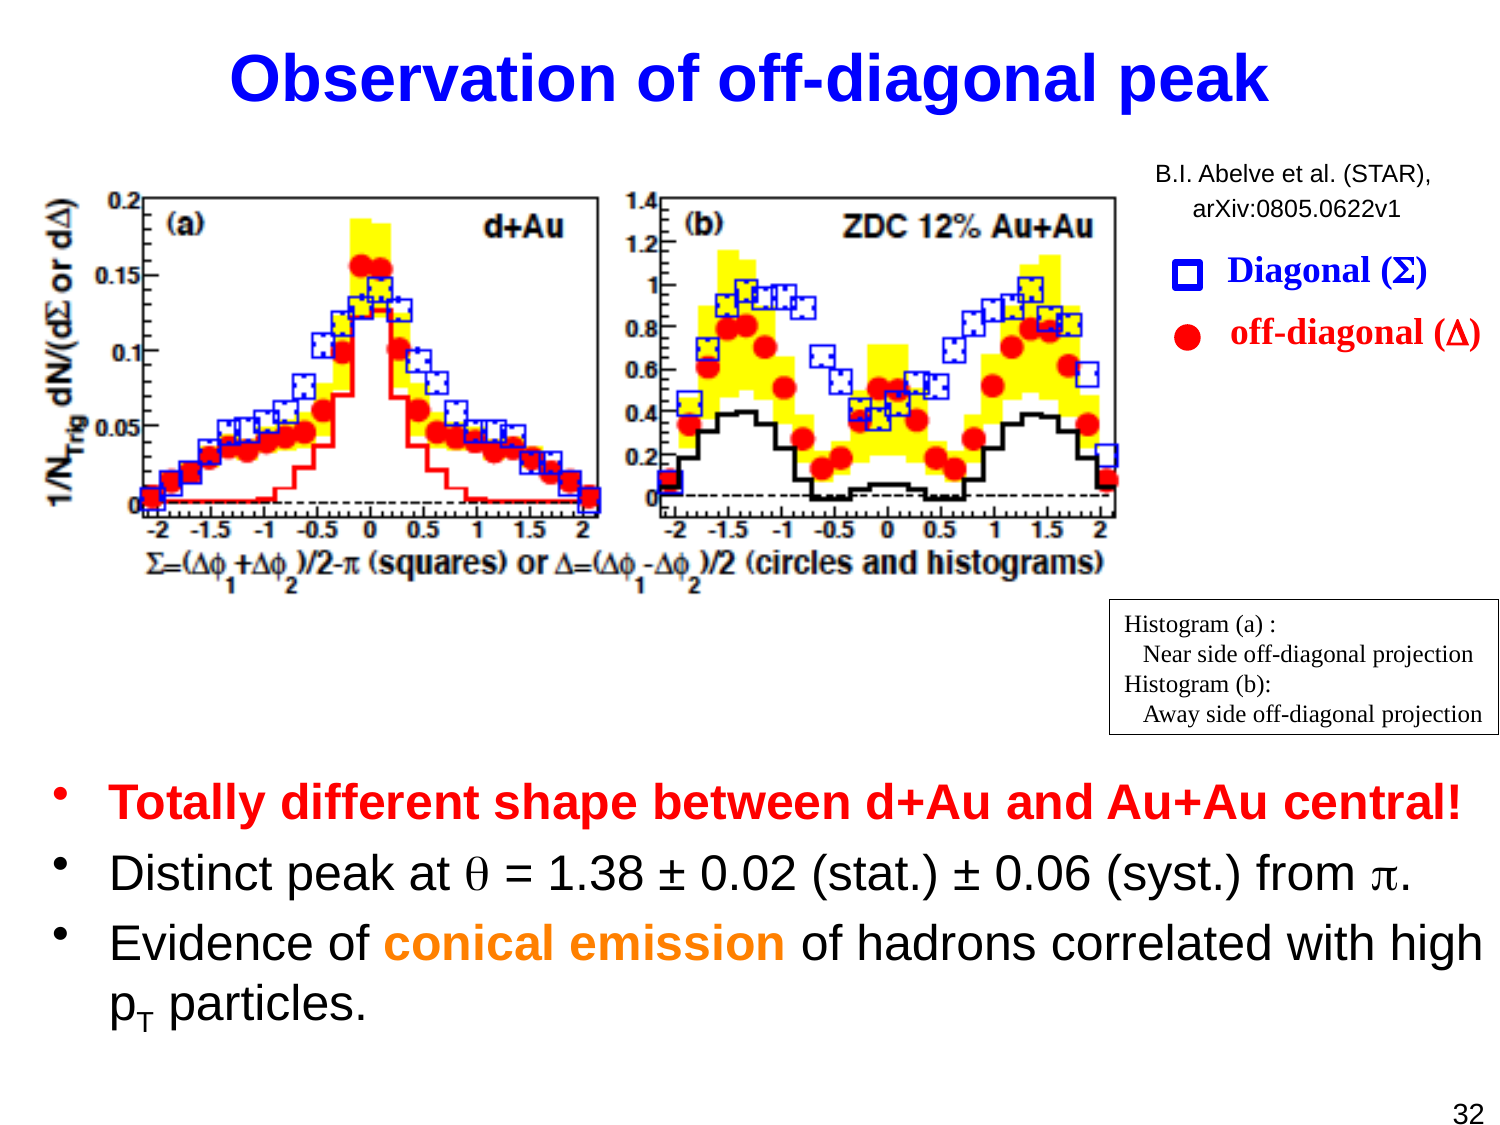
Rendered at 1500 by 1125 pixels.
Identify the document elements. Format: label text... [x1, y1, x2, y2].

slide_number 32 [1187, 1097, 1500, 1125]
text_box off-diagonal (D) [1215, 299, 1497, 360]
title Observation of off-diagonal peak [112, 24, 1388, 126]
list Totally different shape between d+Au and Au+Au central! Distinct peak at q = 1.38 ± 0.02 (stat.) ± 0.06 (syst.) from p. Evidence of conical emission of hadrons correlated with high pT particles. [37, 762, 1500, 1097]
text_box Histogram (a) : Near side off-diagonal projection Histogram (b): Away side off-diagonal projection [1109, 599, 1499, 735]
text_box B.I. Abelve et al. (STAR), arXiv:0805.0622v1 [1163, 149, 1500, 230]
text_box [1174, 324, 1200, 350]
text_box Diagonal (S) [1212, 237, 1475, 298]
text_box [1175, 262, 1200, 288]
picture [0, 149, 1163, 637]
